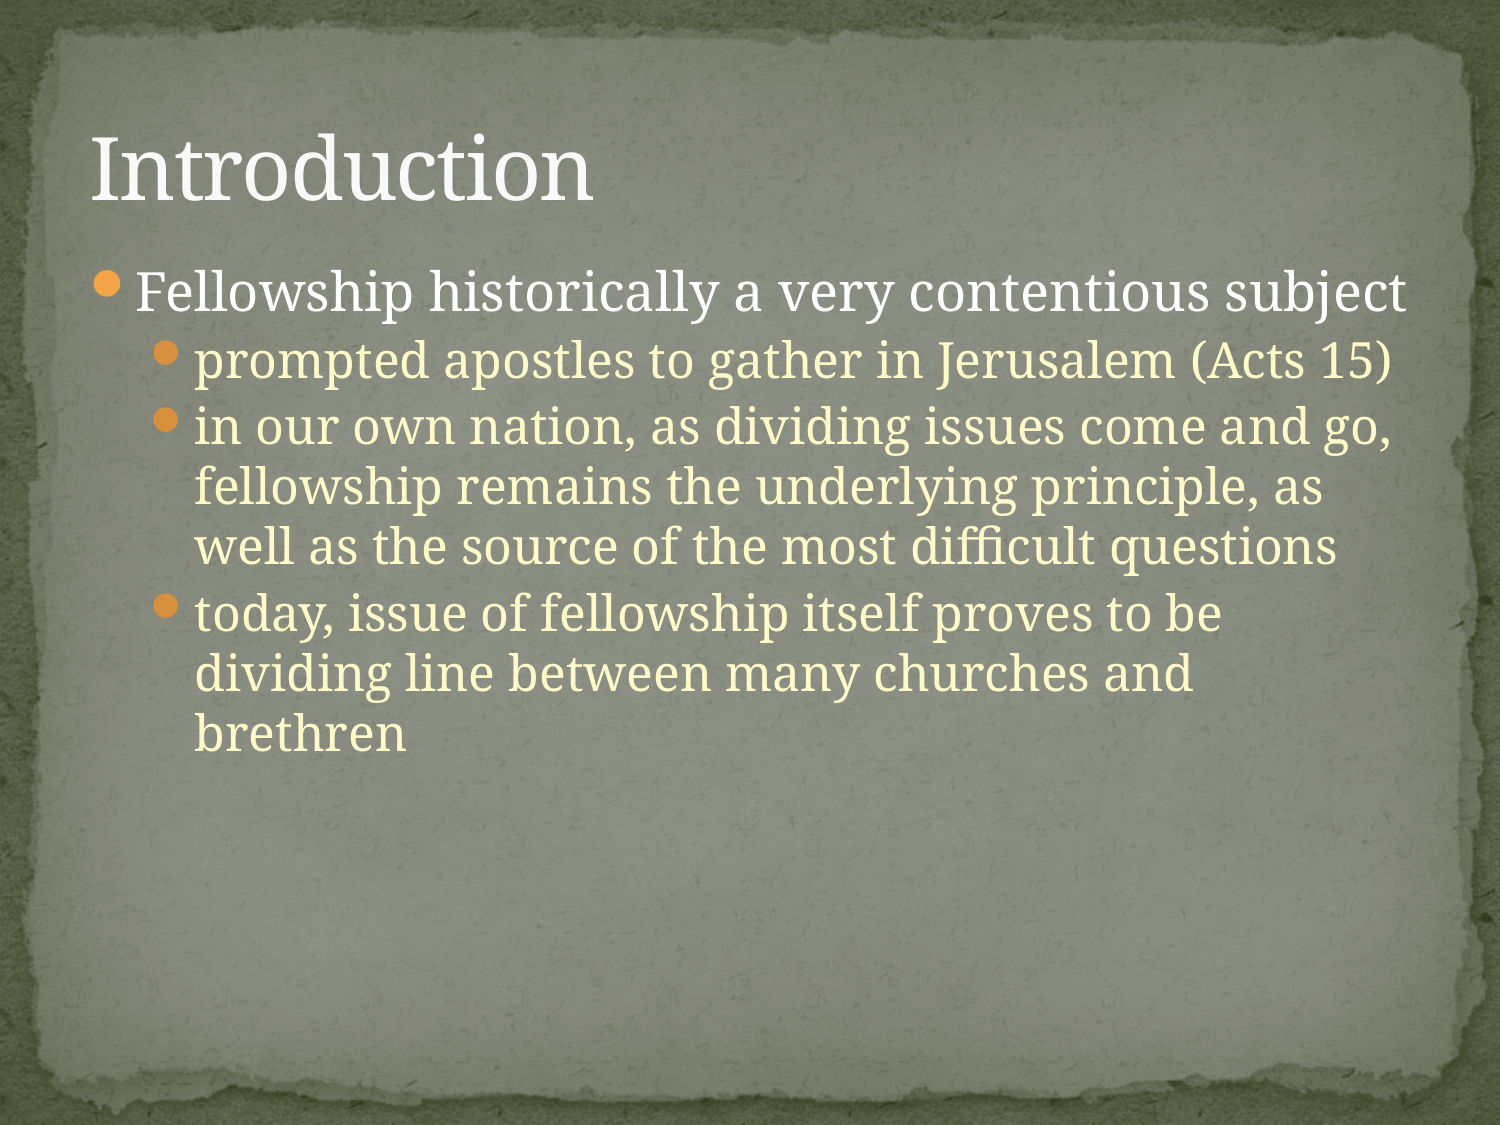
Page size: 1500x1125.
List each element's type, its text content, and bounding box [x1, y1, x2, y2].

list Fellowship historically a very contentious subject prompted apostles to gather in Jerusalem (Acts 15) in our own nation, as dividing issues come and go, fellowship remains the underlying principle, as well as the source of the most difficult questions today, issue of fellowship itself proves to be dividing line between many churches and brethren [75, 249, 1425, 1000]
title Introduction [74, 24, 1425, 225]
